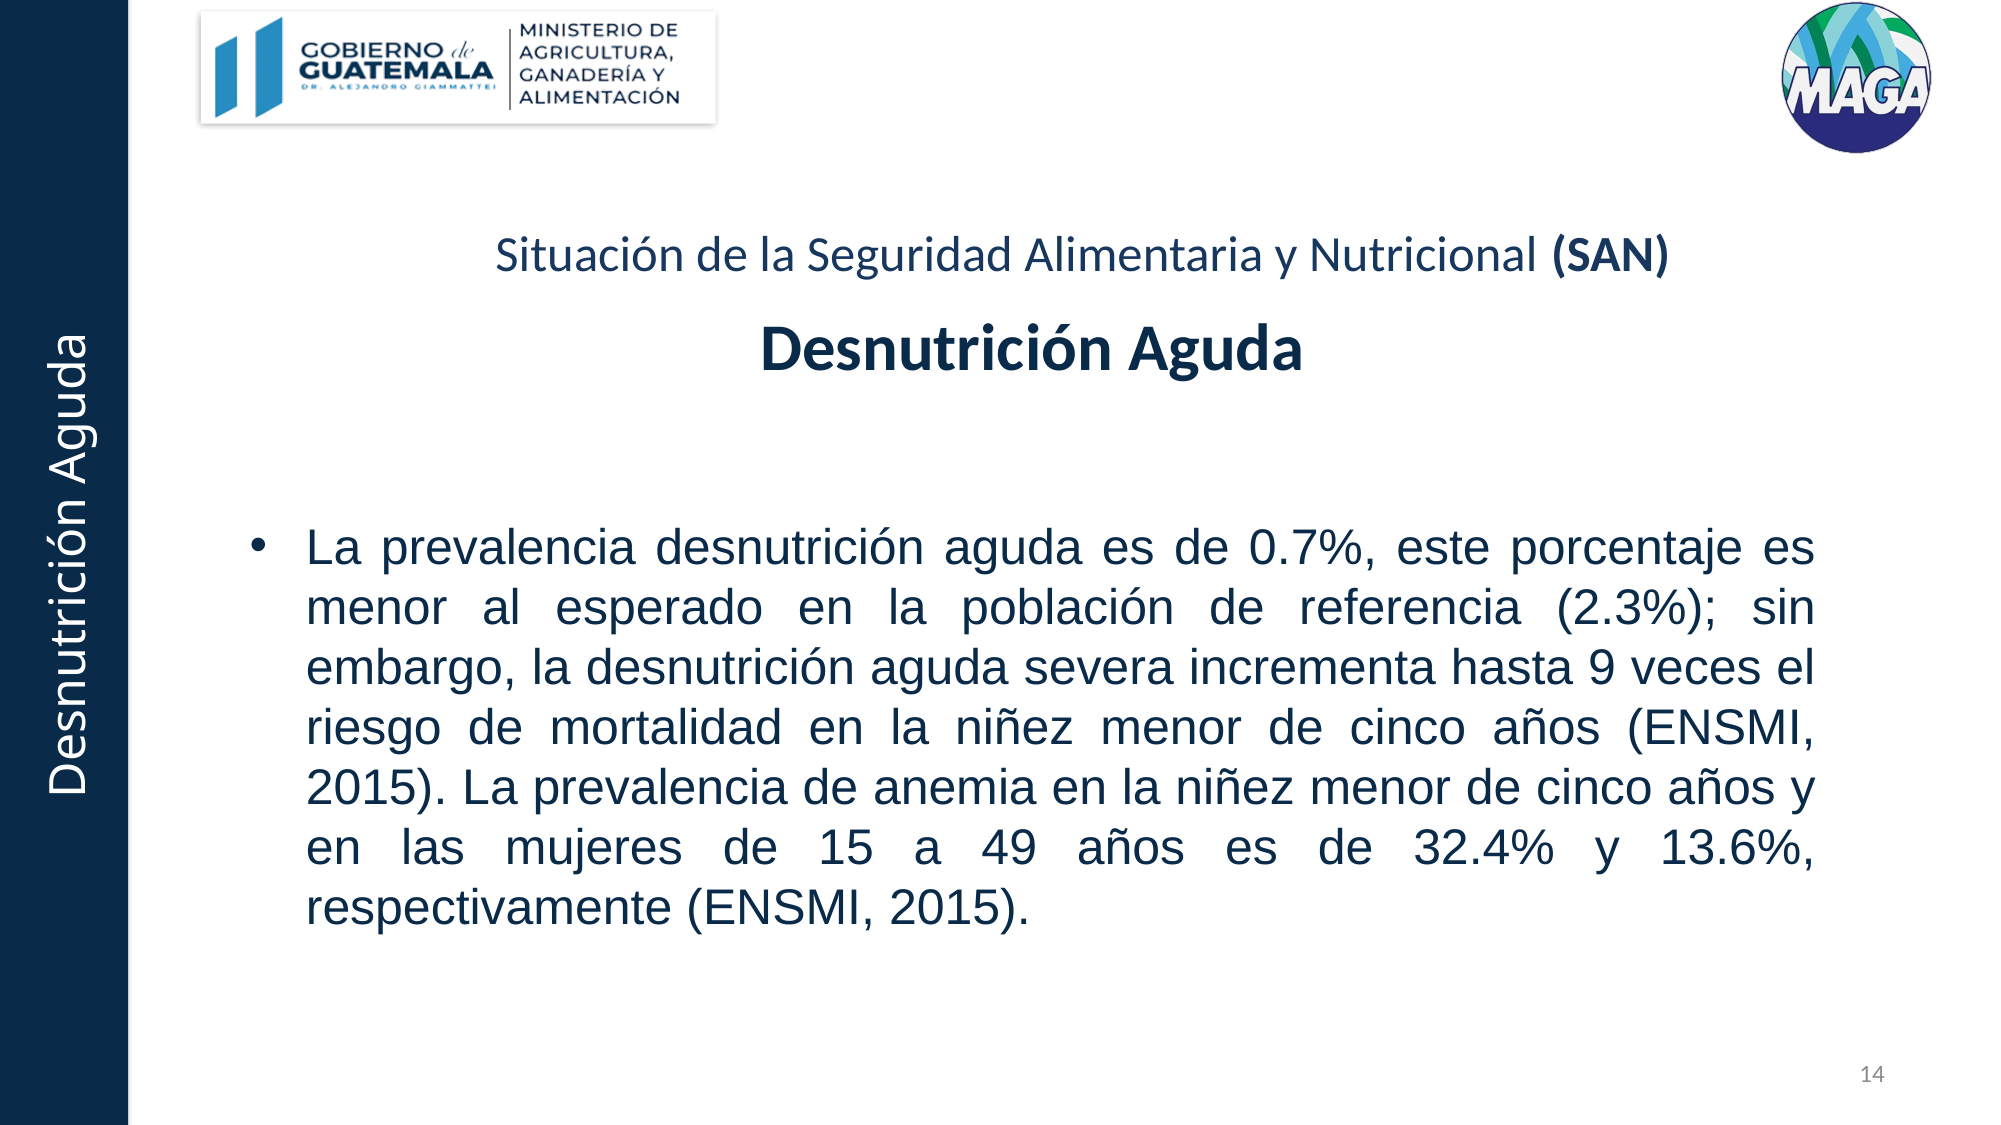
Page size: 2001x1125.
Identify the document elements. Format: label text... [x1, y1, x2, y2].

title Desnutrición Aguda [458, 337, 1608, 417]
slide_number 14 [1433, 1042, 1900, 1103]
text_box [200, 4, 716, 131]
picture [1779, 0, 1935, 154]
text_box Situación de la Seguridad Alimentaria y Nutricional (SAN) [234, 191, 1932, 337]
text_box [0, 0, 129, 1125]
text_box Desnutrición Aguda [27, 63, 103, 1068]
list La prevalencia desnutrición aguda es de 0.7%, este porcentaje es menor al esperado en la población de referencia (2.3%); sin embargo, la desnutrición aguda severa incrementa hasta 9 veces el riesgo de mortalidad en la niñez menor de cinco años (ENSMI, 2015). La prevalencia de anemia en la niñez menor de cinco años y en las mujeres de 15 a 49 años es de 32.4% y 13.6%, respectivamente (ENSMI, 2015). [234, 506, 1832, 1084]
